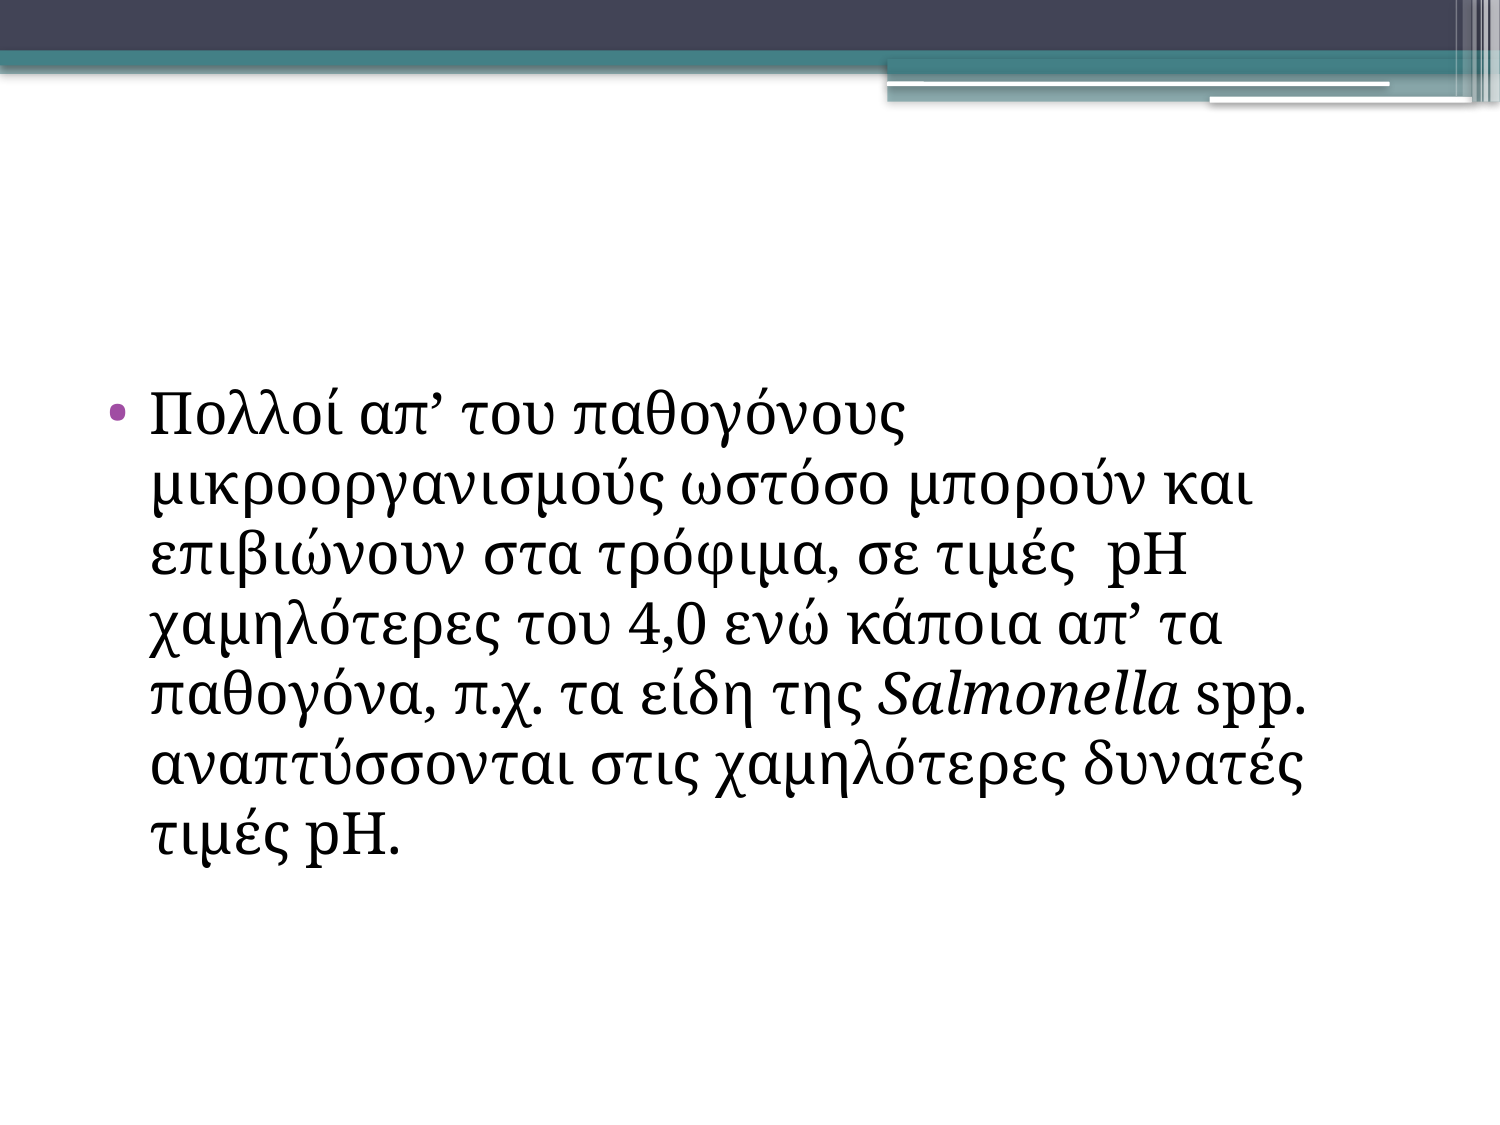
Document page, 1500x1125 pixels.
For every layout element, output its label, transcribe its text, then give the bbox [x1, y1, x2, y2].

list Πολλοί απ’ του παθογόνους μικροοργανισμούς ωστόσο μπορούν και επιβιώνουν στα τρόφιμα, σε τιμές pH χαμηλότερες του 4,0 ενώ κάποια απ’ τα παθογόνα, π.χ. τα είδη της Salmonella spp. αναπτύσσονται στις χαμηλότερες δυνατές τιμές pH. [75, 368, 1425, 1079]
